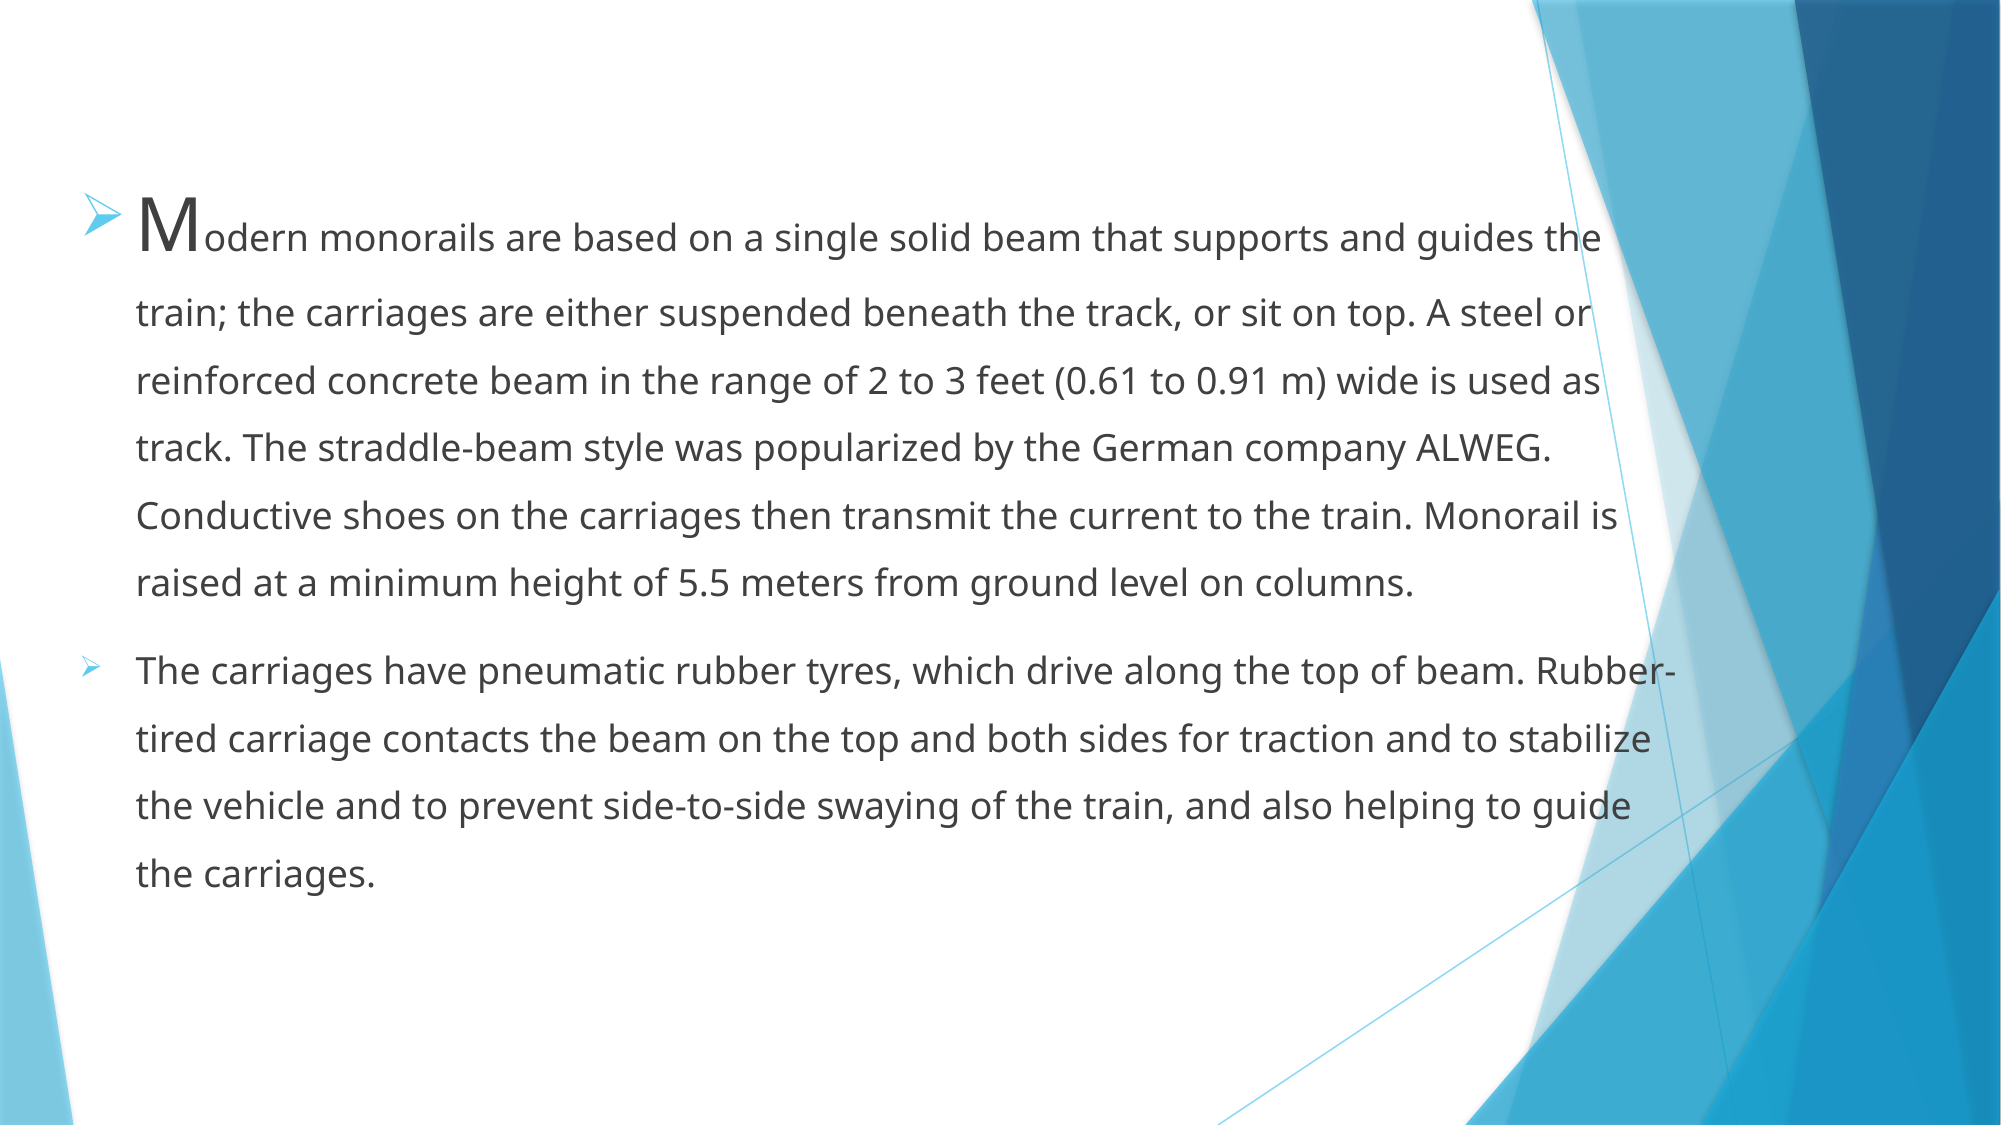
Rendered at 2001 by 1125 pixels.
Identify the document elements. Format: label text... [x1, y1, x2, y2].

list Modern monorails are based on a single solid beam that supports and guides the train; the carriages are either suspended beneath the track, or sit on top. A steel or reinforced concrete beam in the range of 2 to 3 feet (0.61 to 0.91 m) wide is used as track. The straddle-beam style was popularized by the German company ALWEG. Conductive shoes on the carriages then transmit the current to the train. Monorail is raised at a minimum height of 5.5 meters from ground level on columns. The carriages have pneumatic rubber tyres, which drive along the top of beam. Rubber-tired carriage contacts the beam on the top and both sides for traction and to stabilize the vehicle and to prevent side-to-side swaying of the train, and also helping to guide the carriages. [64, 124, 1708, 1125]
